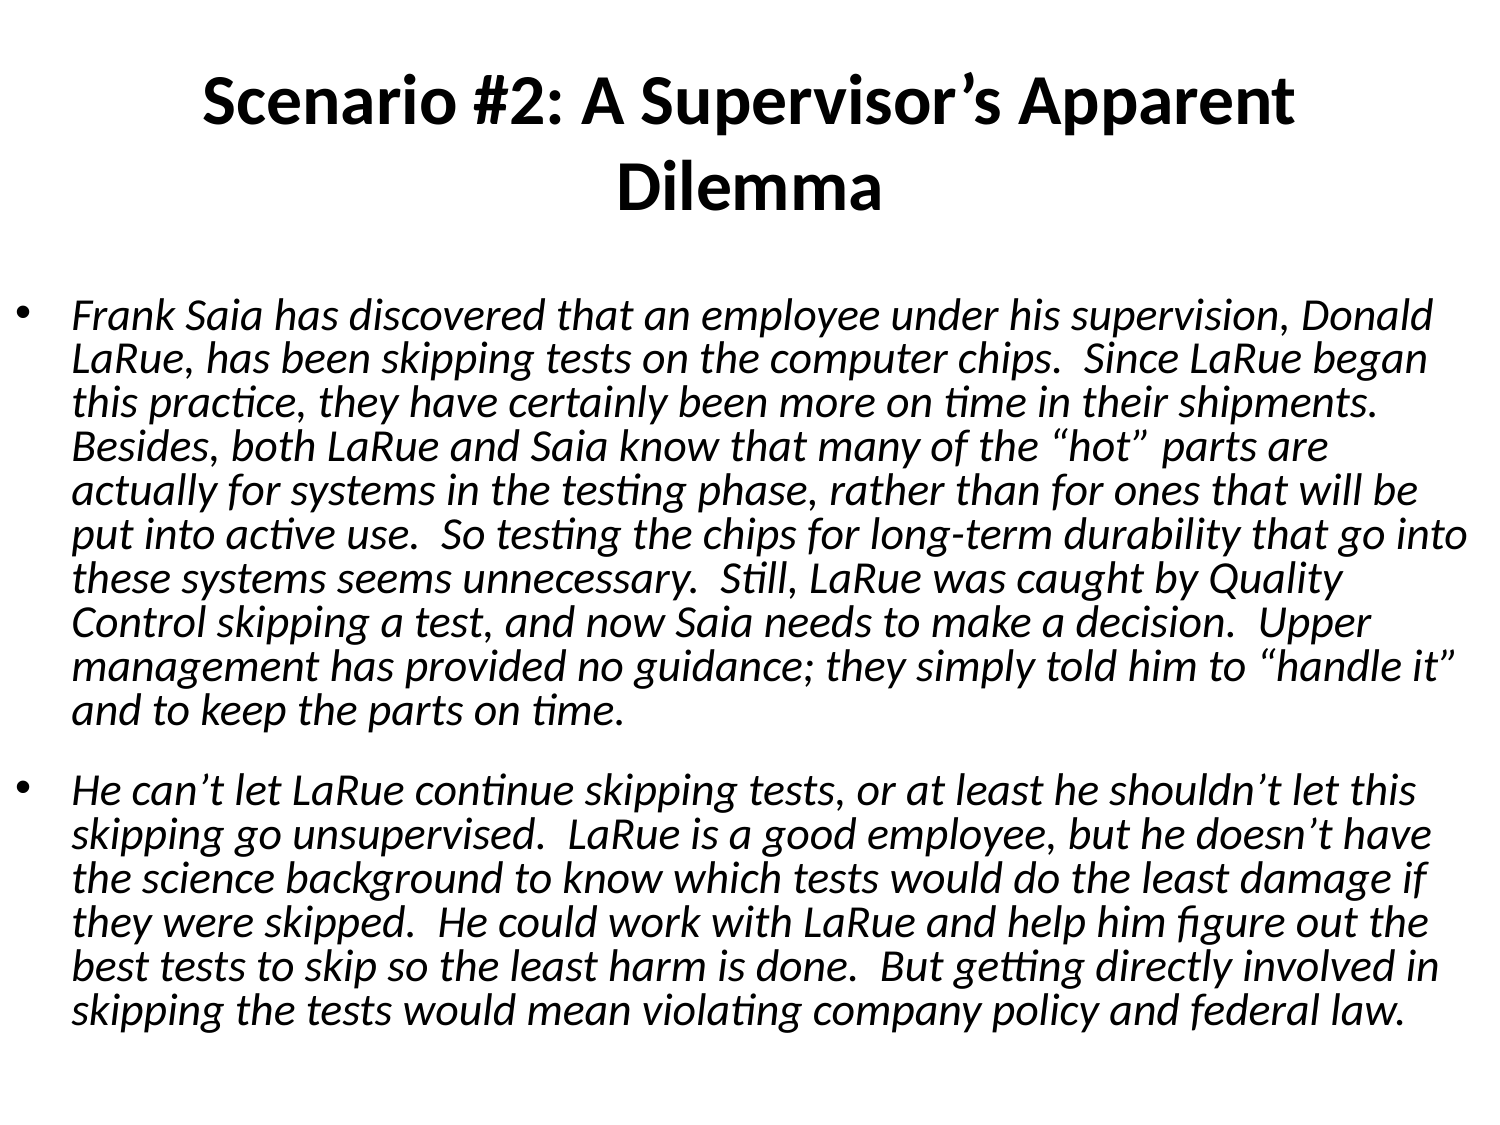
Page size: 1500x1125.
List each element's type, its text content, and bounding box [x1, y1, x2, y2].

title Scenario #2: A Supervisor’s Apparent Dilemma [75, 45, 1425, 233]
list Frank Saia has discovered that an employee under his supervision, Donald LaRue, has been skipping tests on the computer chips. Since LaRue began this practice, they have certainly been more on time in their shipments. Besides, both LaRue and Saia know that many of the “hot” parts are actually for systems in the testing phase, rather than for ones that will be put into active use. So testing the chips for long-term durability that go into these systems seems unnecessary. Still, LaRue was caught by Quality Control skipping a test, and now Saia needs to make a decision. Upper management has provided no guidance; they simply told him to “handle it” and to keep the parts on time. He can’t let LaRue continue skipping tests, or at least he shouldn’t let this skipping go unsupervised. LaRue is a good employee, but he doesn’t have the science background to know which tests would do the least damage if they were skipped. He could work with LaRue and help him figure out the best tests to skip so the least harm is done. But getting directly involved in skipping the tests would mean violating company policy and federal law. [0, 287, 1500, 1125]
